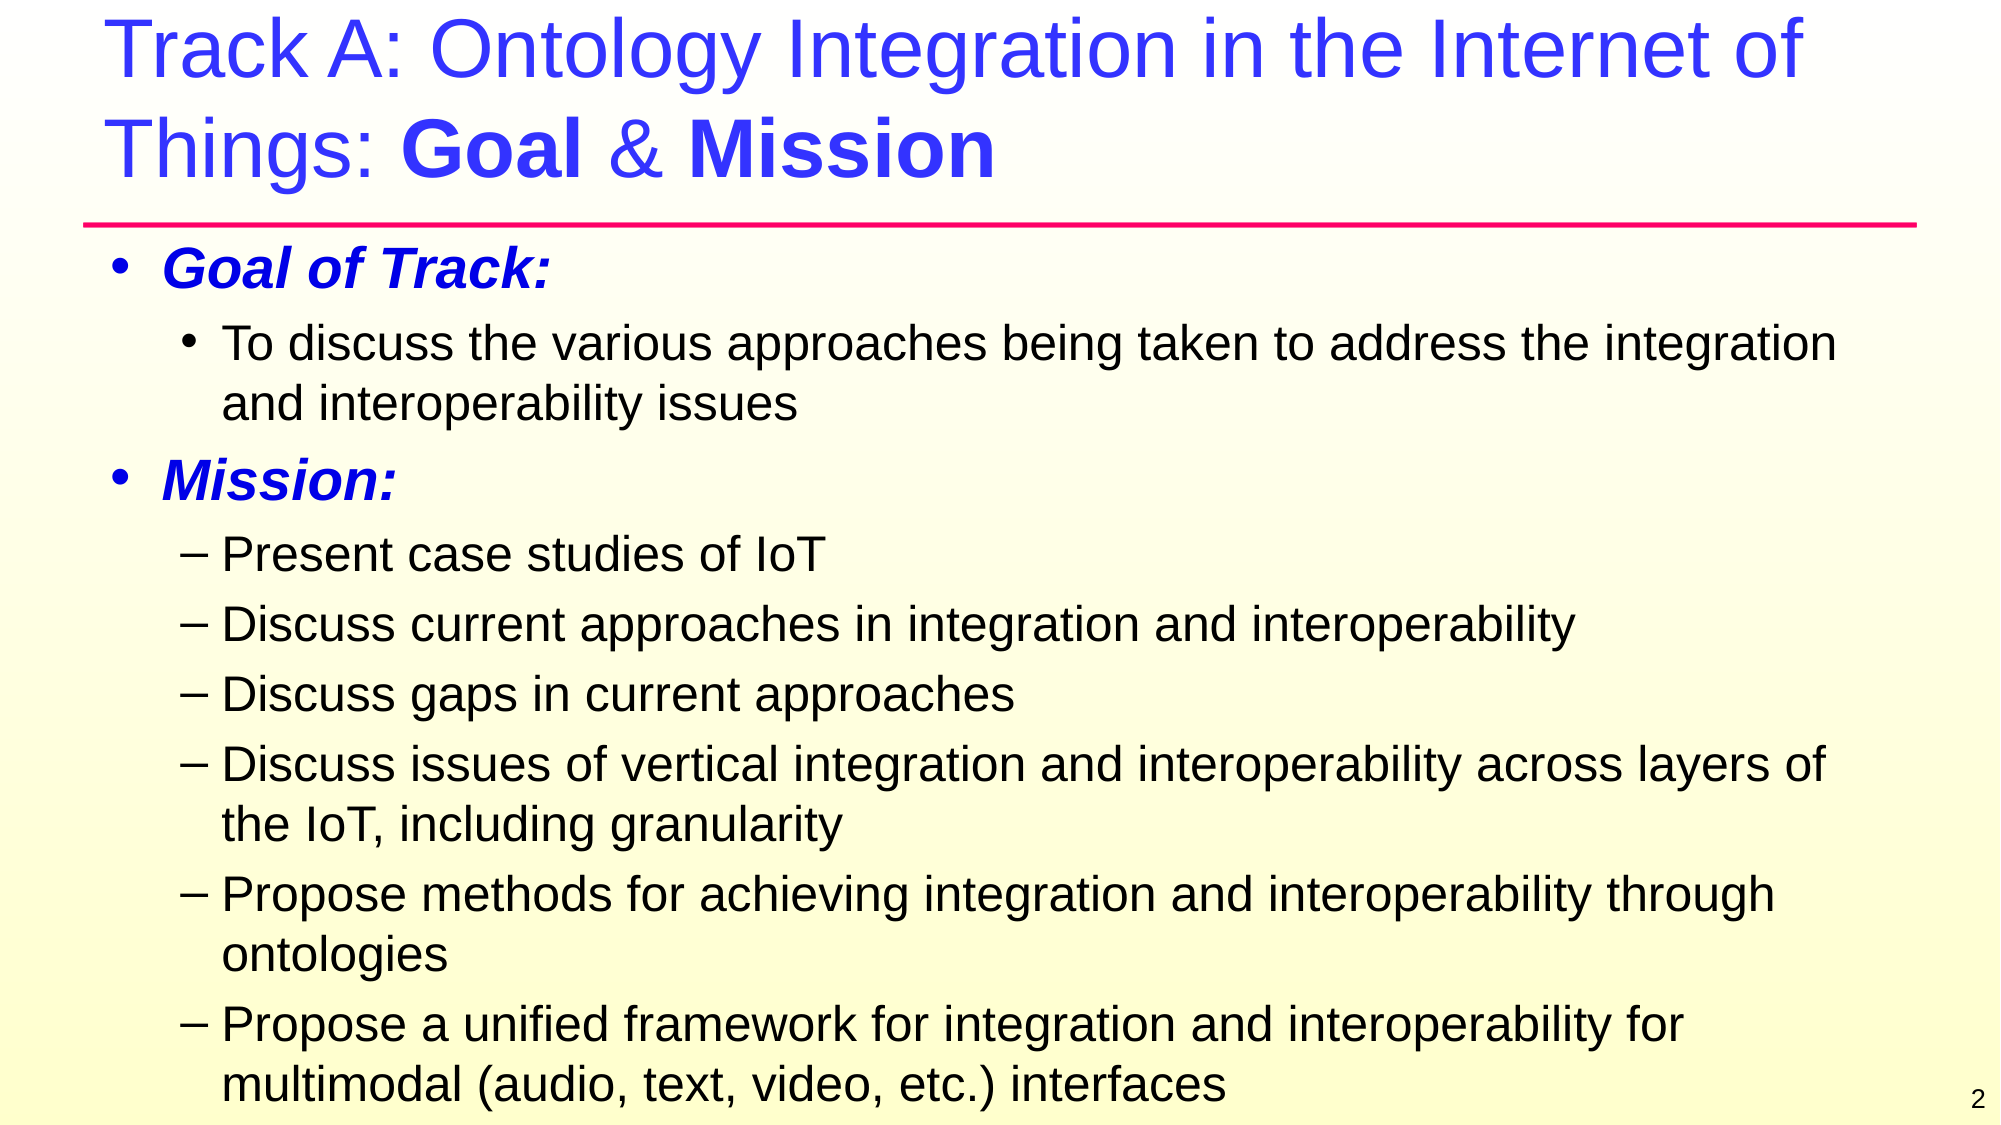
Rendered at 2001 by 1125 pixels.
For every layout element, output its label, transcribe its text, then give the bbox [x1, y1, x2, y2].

list Goal of Track: To discuss the various approaches being taken to address the integration and interoperability issues Mission: Present case studies of IoT Discuss current approaches in integration and interoperability Discuss gaps in current approaches Discuss issues of vertical integration and interoperability across layers of the IoT, including granularity Propose methods for achieving integration and interoperability through ontologies Propose a unified framework for integration and interoperability for multimodal (audio, text, video, etc.) interfaces [96, 222, 1876, 1086]
title Track A: Ontology Integration in the Internet of Things: Goal & Mission [88, 24, 1884, 163]
slide_number 2 [1616, 1069, 2000, 1125]
